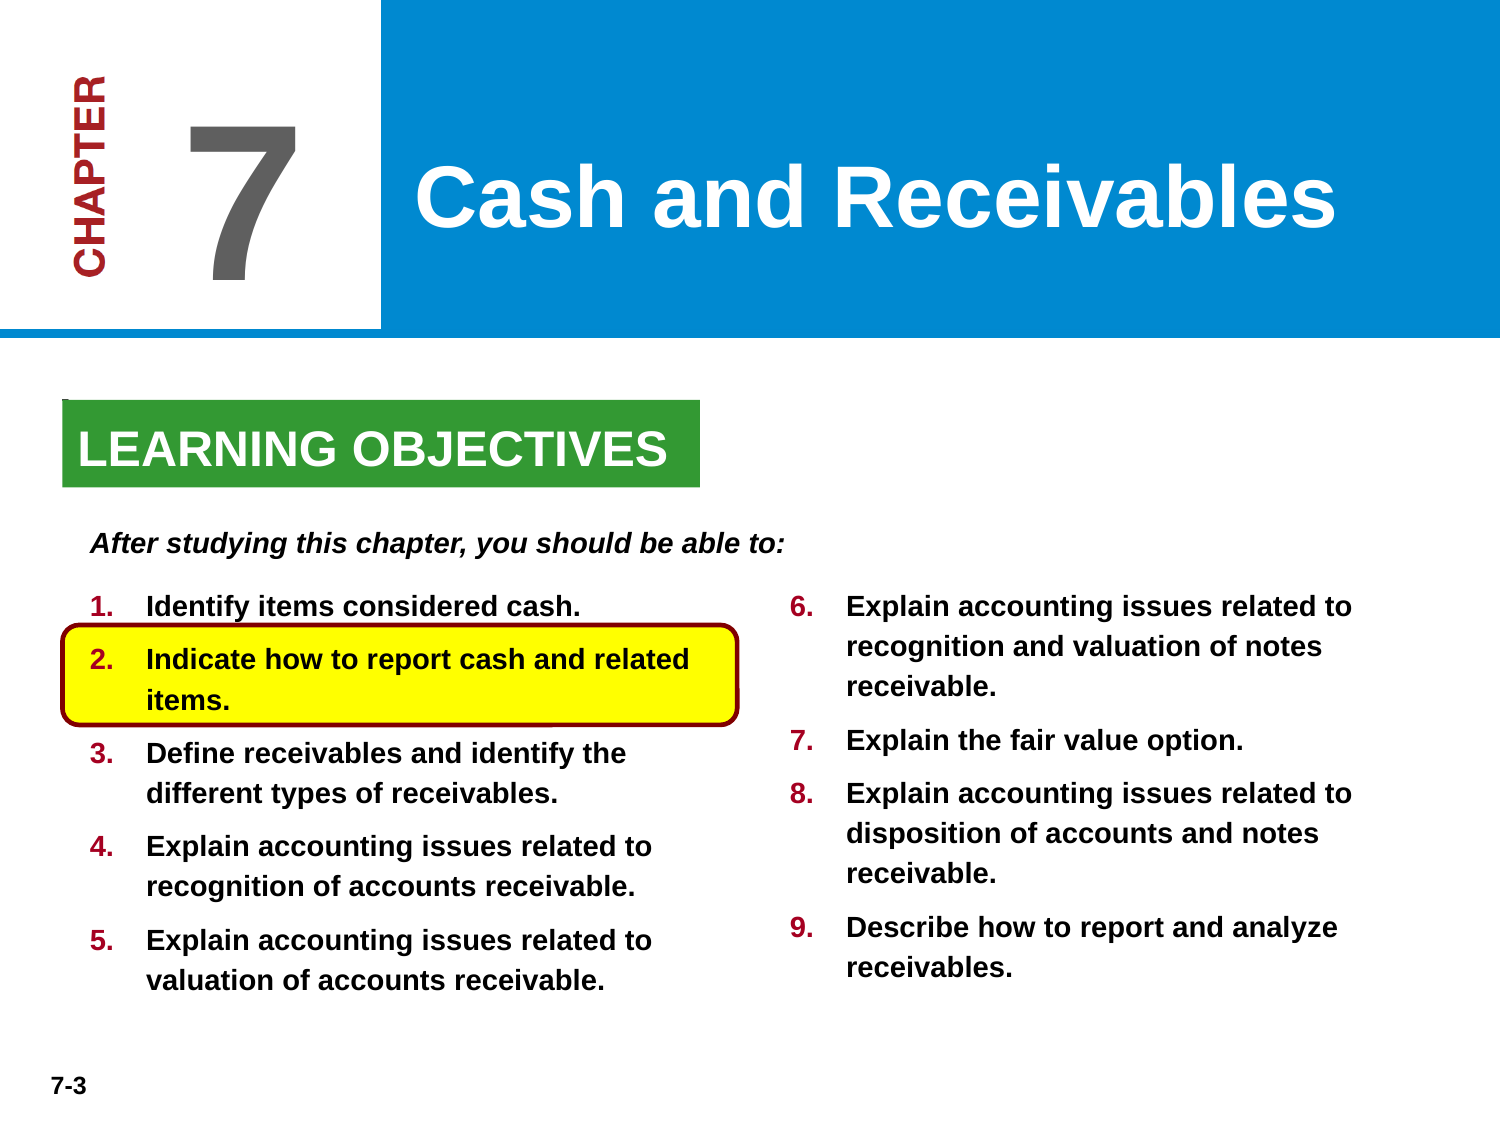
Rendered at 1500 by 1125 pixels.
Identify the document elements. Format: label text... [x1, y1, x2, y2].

text_box LEARNING OBJECTIVES [62, 399, 700, 488]
picture [1223, 164, 1234, 226]
picture [1048, 164, 1059, 172]
picture [62, 67, 115, 281]
picture [997, 181, 1038, 227]
picture [899, 181, 940, 227]
picture [707, 181, 748, 226]
picture [948, 181, 989, 227]
picture [1245, 181, 1286, 227]
list Identify items considered cash. Indicate how to report cash and related items. Define receivables and identify the different types of receivables. Explain accounting issues related to recognition of accounts receivable. Explain accounting issues related to valuation of accounts receivable. [75, 575, 750, 1075]
picture [1293, 180, 1333, 227]
picture [1068, 181, 1113, 226]
picture [480, 181, 526, 227]
text_box Explain accounting issues related to recognition and valuation of notes receivable. Explain the fair value option. Explain accounting issues related to disposition of accounts and notes receivable. Describe how to report and analyze receivables. [774, 575, 1450, 1050]
text_box [62, 625, 75, 725]
picture [838, 167, 891, 226]
text_box 7 [87, 49, 375, 328]
picture [1117, 181, 1163, 227]
picture [758, 164, 801, 227]
text_box After studying this chapter, you should be able to: [75, 512, 925, 568]
picture [1048, 181, 1059, 226]
picture [581, 164, 621, 226]
picture [655, 181, 701, 227]
picture [1169, 164, 1212, 227]
picture [418, 166, 473, 227]
picture [530, 180, 570, 227]
